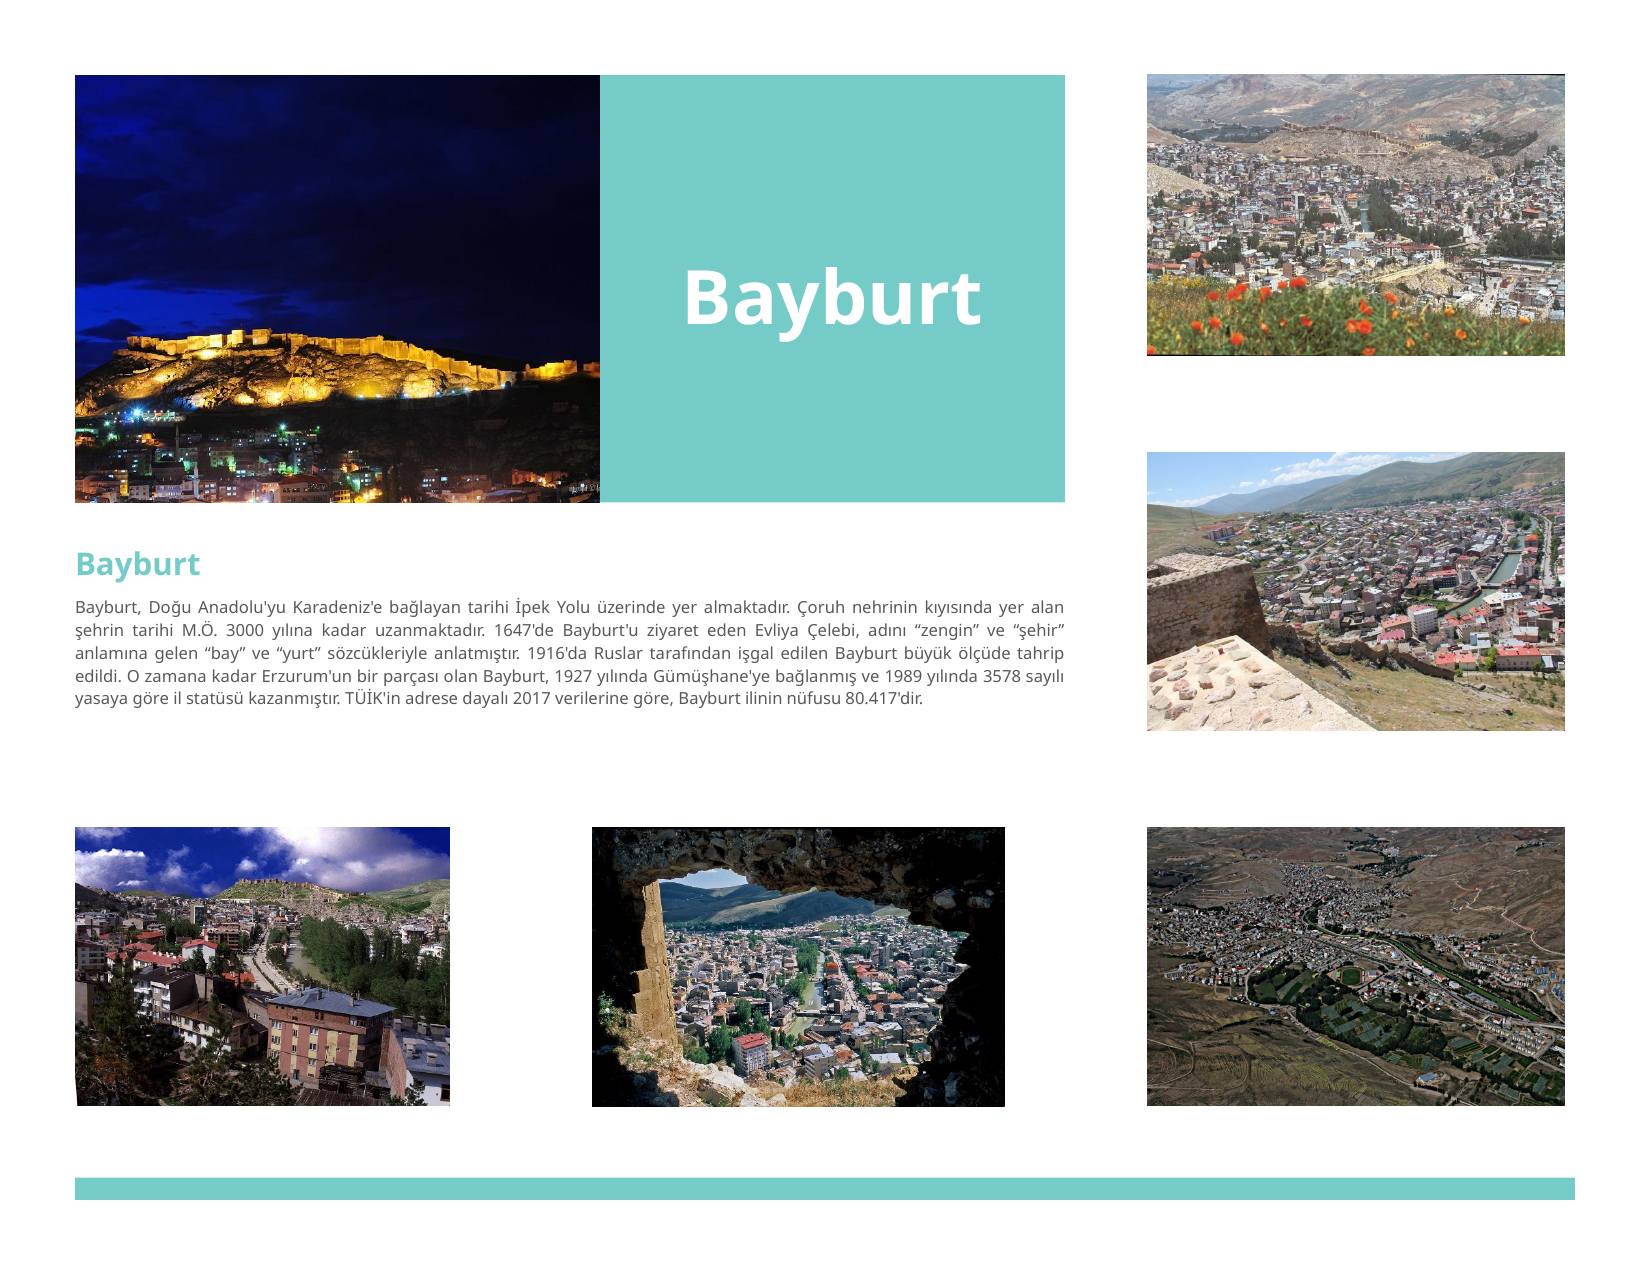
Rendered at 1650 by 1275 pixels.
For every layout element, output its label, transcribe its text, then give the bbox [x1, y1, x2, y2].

picture [1147, 452, 1565, 731]
list Bayburt [600, 242, 1065, 335]
picture [74, 74, 600, 503]
picture [1147, 827, 1565, 1106]
list Bayburt, Doğu Anadolu'yu Karadeniz'e bağlayan tarihi İpek Yolu üzerinde yer almaktadır. Çoruh nehrinin kıyısında yer alan şehrin tarihi M.Ö. 3000 yılına kadar uzanmaktadır. 1647'de Bayburt'u ziyaret eden Evliya Çelebi, adını “zengin” ve “şehir” anlamına gelen “bay” ve “yurt” sözcükleriyle anlatmıştır. 1916'da Ruslar tarafından işgal edilen Bayburt büyük ölçüde tahrip edildi. O zamana kadar Erzurum'un bir parçası olan Bayburt, 1927 yılında Gümüşhane'ye bağlanmış ve 1989 yılında 3578 sayılı yasaya göre il statüsü kazanmıştır. TÜİK'in adrese dayalı 2017 verilerine göre, Bayburt ilinin nüfusu 80.417'dir. [75, 594, 1067, 735]
picture [1147, 74, 1565, 356]
picture [592, 827, 1005, 1107]
picture [74, 827, 450, 1106]
list Bayburt [75, 543, 1067, 594]
